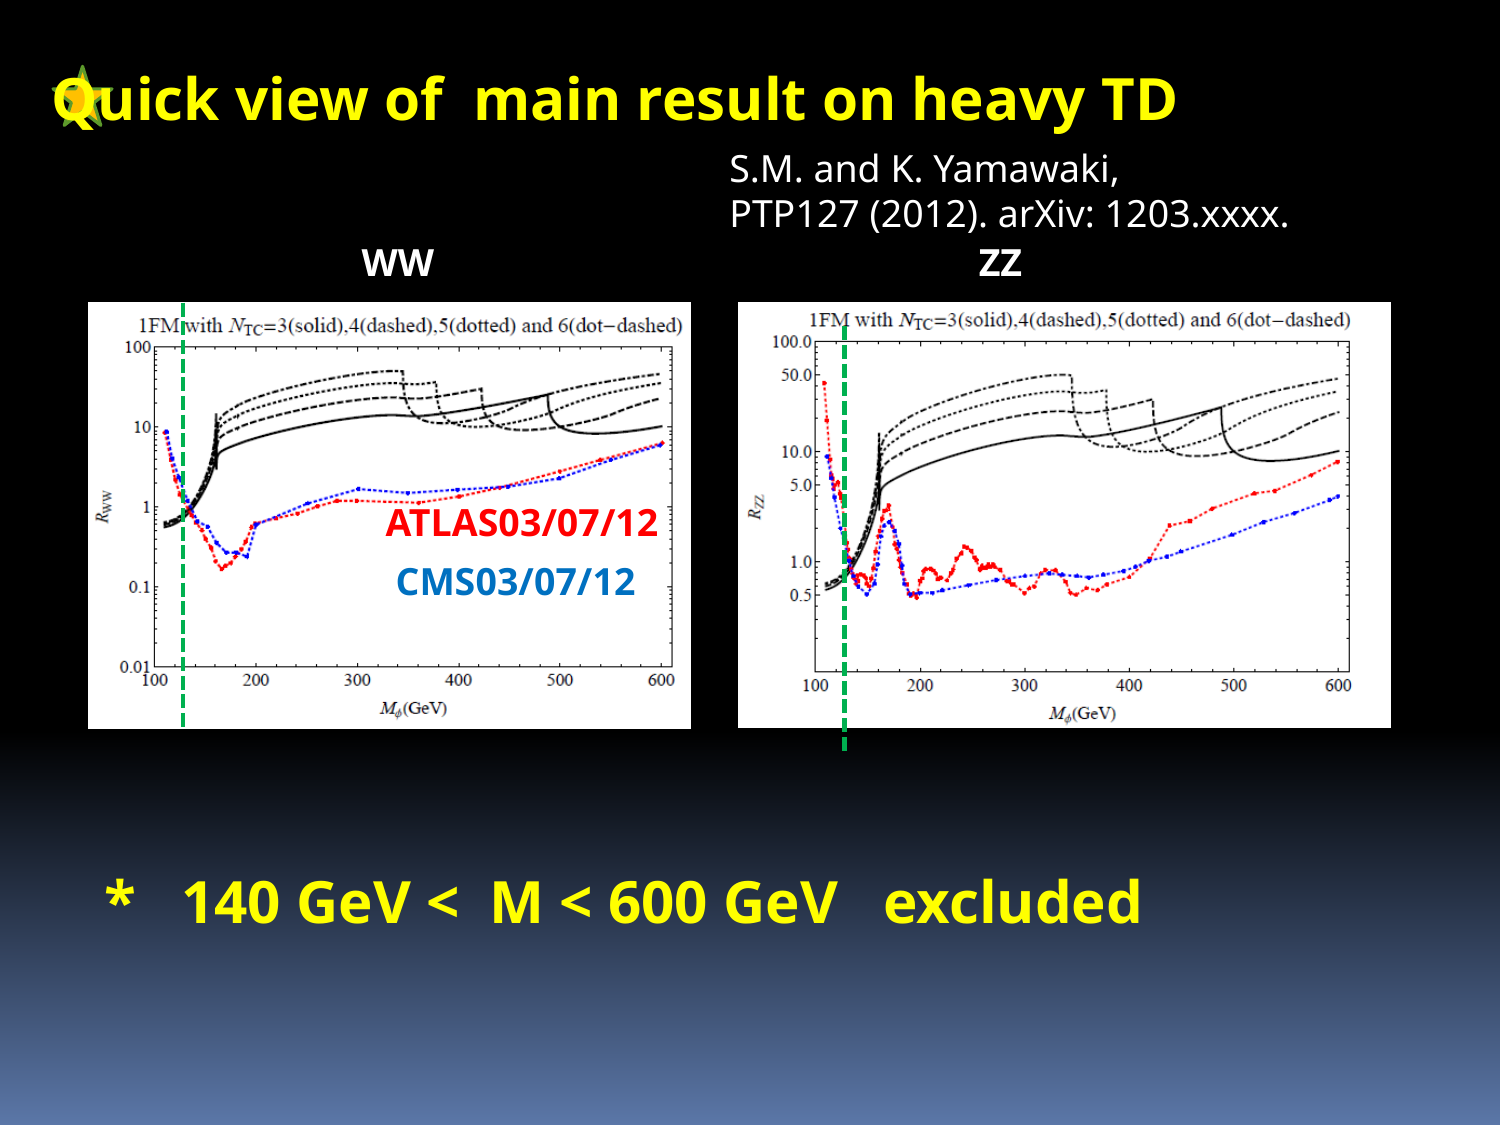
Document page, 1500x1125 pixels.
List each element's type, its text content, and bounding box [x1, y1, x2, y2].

text_box WW [346, 231, 449, 292]
text_box ZZ [963, 231, 1038, 292]
text_box * 140 GeV < M < 600 GeV excluded [89, 857, 1159, 943]
text_box S.M. and K. Yamawaki, PTP127 (2012). arXiv: 1203.xxxx. [714, 137, 1388, 242]
text_box Quick view of main result on heavy TD [36, 54, 1194, 140]
picture [88, 302, 175, 730]
picture [737, 302, 1392, 729]
picture [193, 302, 692, 730]
